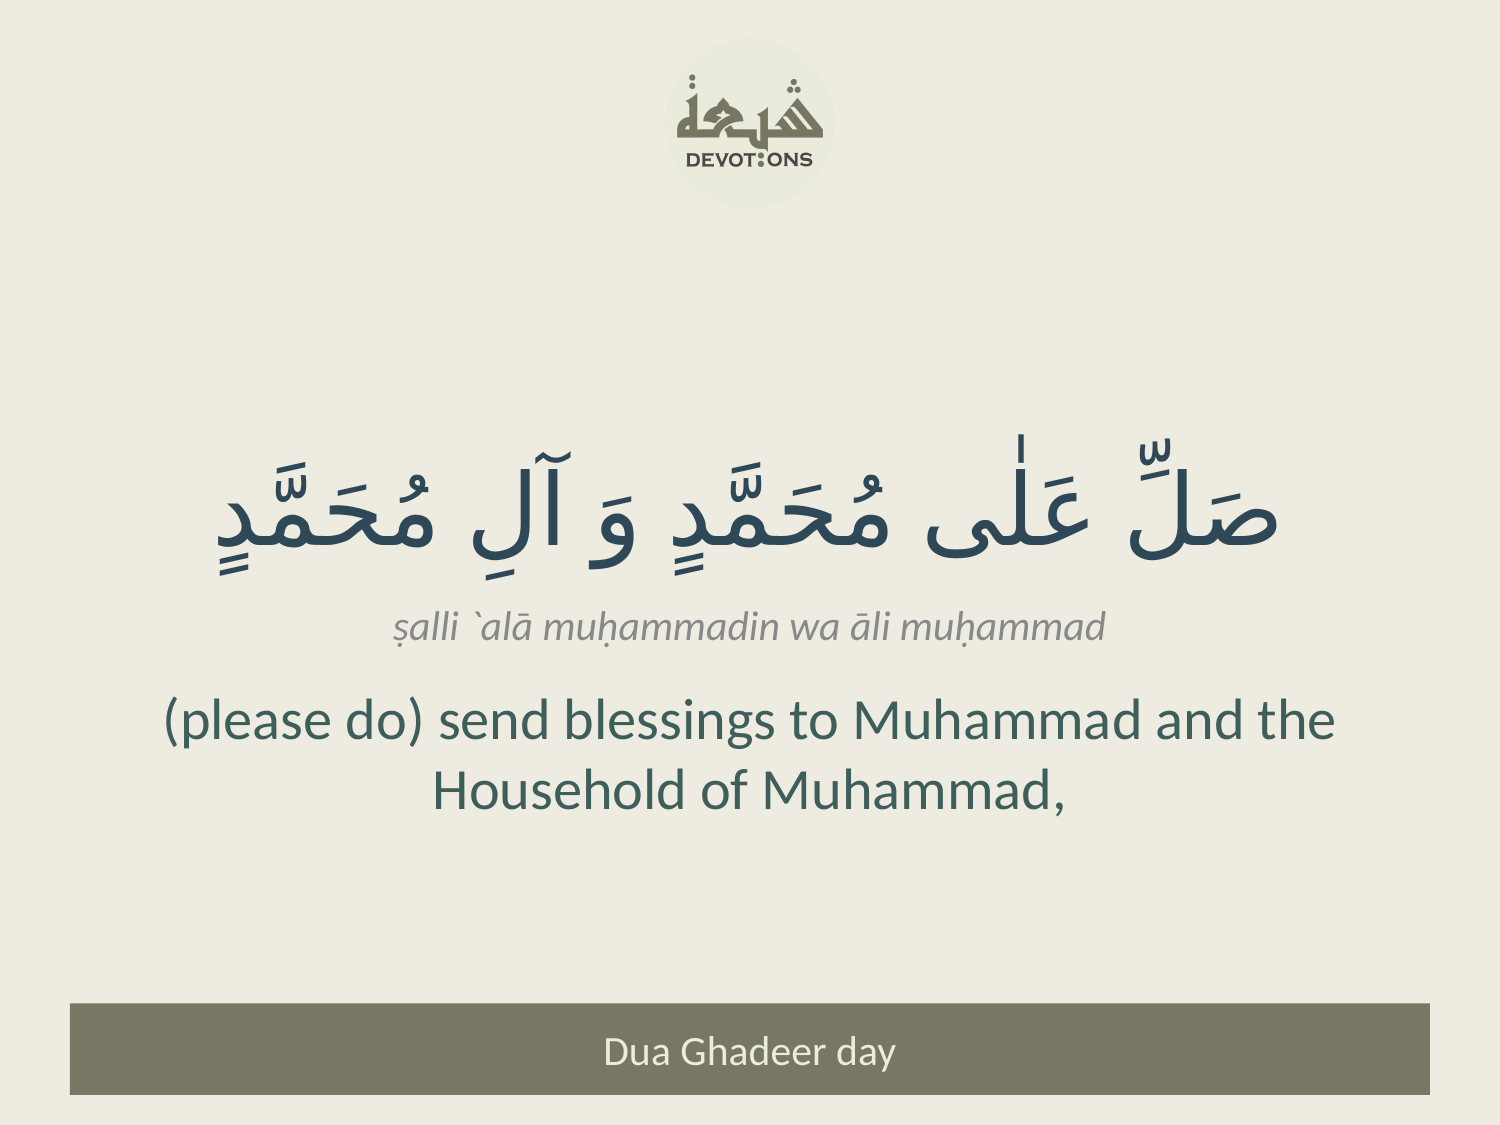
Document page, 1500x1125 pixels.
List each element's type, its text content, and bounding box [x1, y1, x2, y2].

picture [656, 29, 844, 203]
list صَلِّ عَلٰى مُحَمَّدٍ وَ آلِ مُحَمَّدٍ ṣalli `alā muḥammadin wa āli muḥammad (please do) send blessings to Muhammad and the Household of Muhammad, [69, 203, 1430, 1003]
list Dua Ghadeer day [69, 1003, 1430, 1095]
